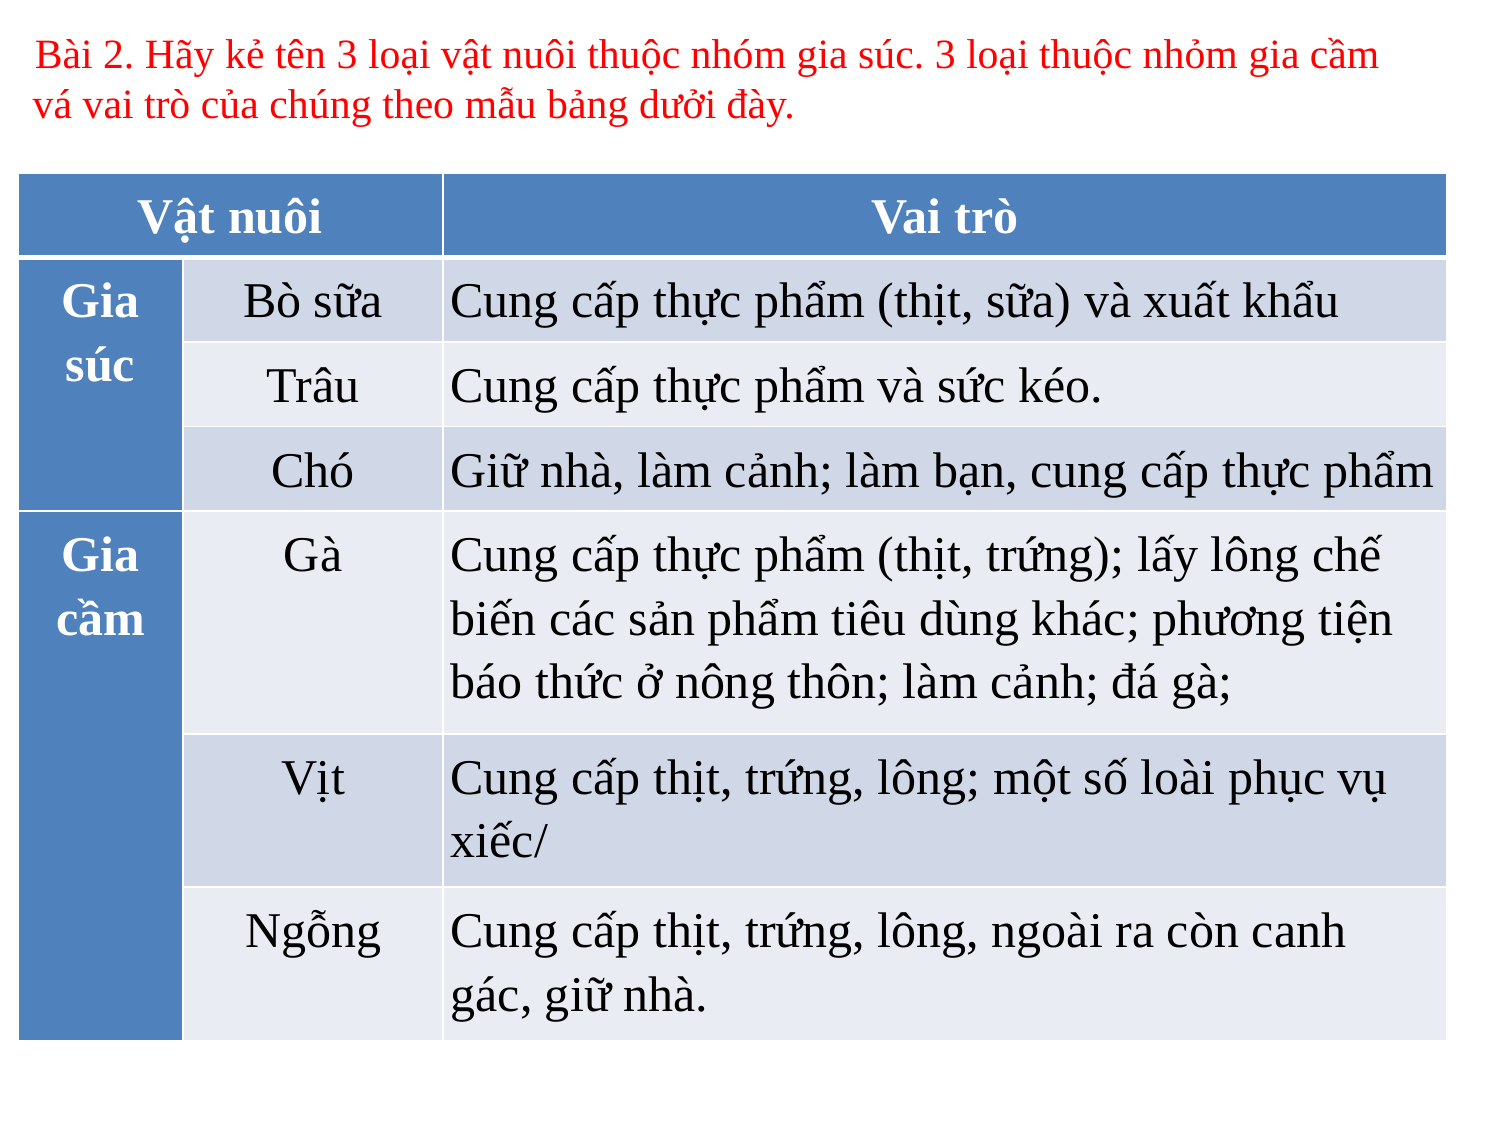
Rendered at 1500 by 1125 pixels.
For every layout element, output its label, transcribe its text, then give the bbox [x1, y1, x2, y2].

table_cell Bò sữa [184, 260, 442, 341]
text_box Bài 2. Hãy kẻ tên 3 loại vật nuôi thuộc nhóm gia súc. 3 loại thuộc nhỏm gia cầm vá vai trò của chúng theo mẫu bảng dưởi đày. [17, 19, 1424, 135]
table_header Vai trò [444, 174, 1446, 255]
table_cell Cung cấp thịt, trứng, lông, ngoài ra còn canh gác, giữ nhà. [444, 888, 1446, 1040]
table_cell Cung cấp thực phẩm (thịt, sữa) và xuất khẩu [444, 260, 1446, 341]
table_cell Gia súc [19, 260, 182, 510]
table_cell Gia cầm [19, 512, 182, 1040]
table_cell Trâu [184, 343, 442, 426]
table_cell Cung cấp thực phẩm (thịt, trứng); lấy lông chế biến các sản phẩm tiêu dùng khác; phương tiện báo thức ở nông thôn; làm cảnh; đá gà; [444, 512, 1446, 733]
table_cell Chó [184, 427, 442, 510]
table_cell Vịt [184, 735, 442, 886]
table_cell Giữ nhà, làm cảnh; làm bạn, cung cấp thực phẩm [444, 427, 1446, 510]
table_cell Gà [184, 512, 442, 733]
table_cell Ngỗng [184, 888, 442, 1040]
table_cell Cung cấp thực phẩm và sức kéo. [444, 343, 1446, 426]
table_cell Cung cấp thịt, trứng, lông; một số loài phục vụ xiếc/ [444, 735, 1446, 886]
table_header Vật nuôi [19, 174, 442, 255]
